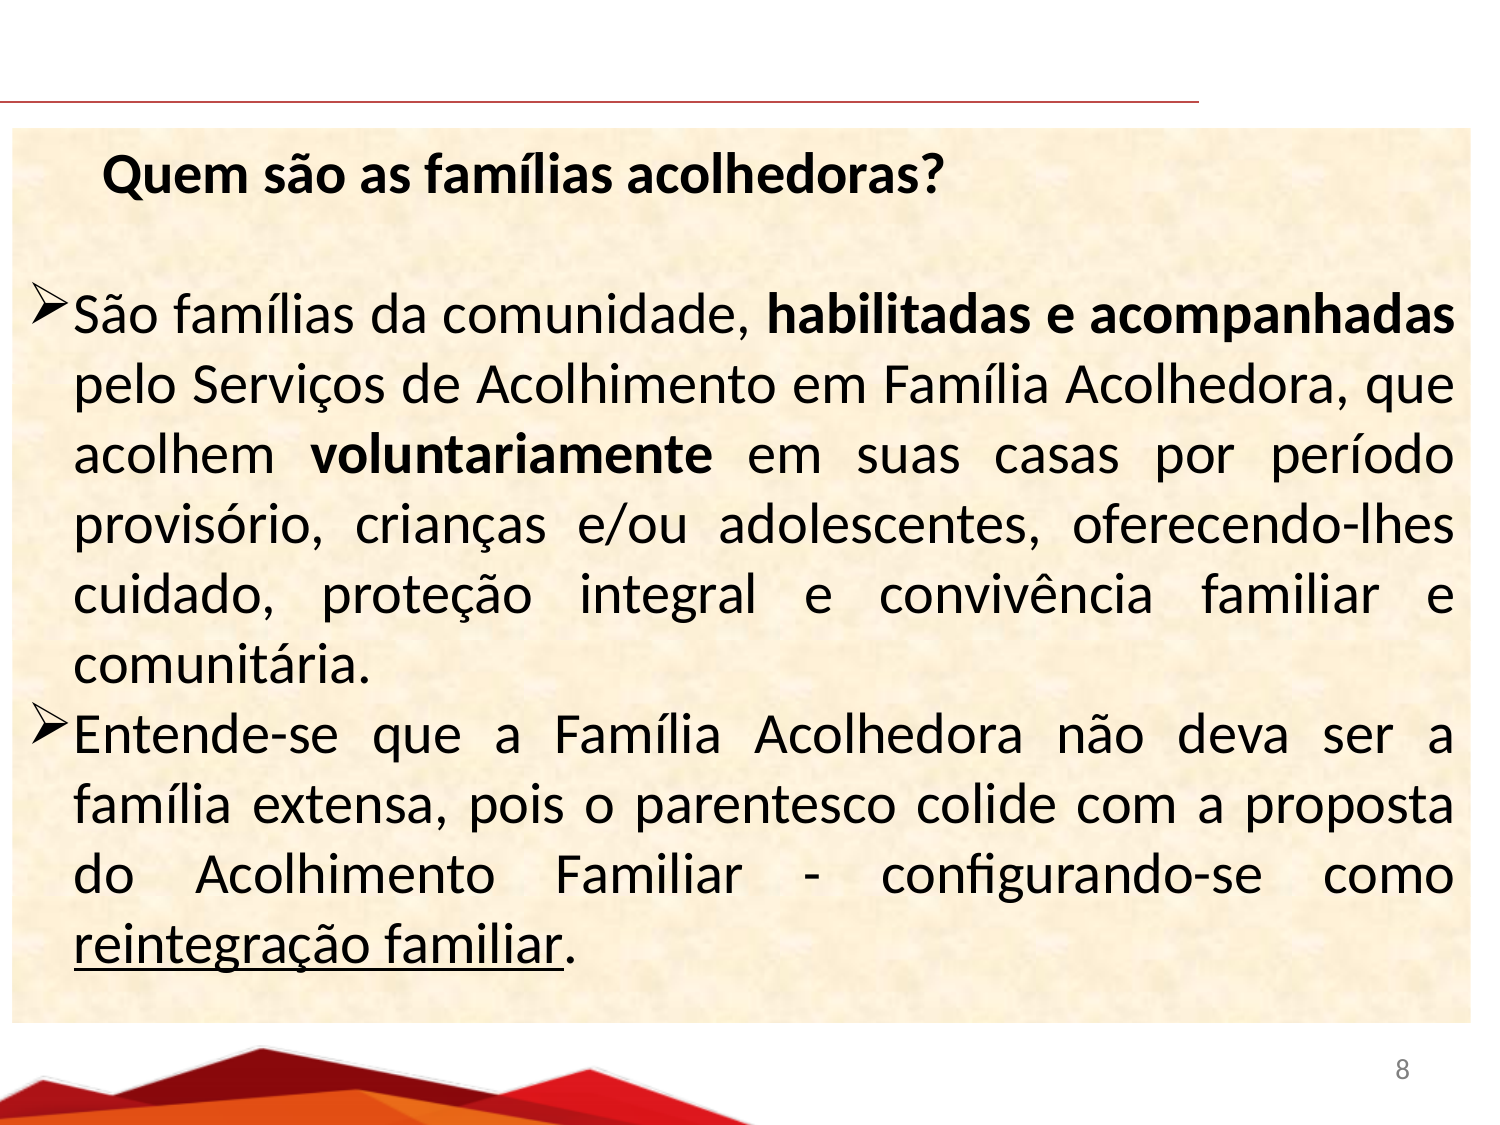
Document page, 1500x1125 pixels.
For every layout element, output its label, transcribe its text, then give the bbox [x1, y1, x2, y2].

text_box Quem são as famílias acolhedoras? São famílias da comunidade, habilitadas e acompanhadas pelo Serviços de Acolhimento em Família Acolhedora, que acolhem voluntariamente em suas casas por período provisório, crianças e/ou adolescentes, oferecendo-lhes cuidado, proteção integral e convivência familiar e comunitária. Entende-se que a Família Acolhedora não deva ser a família extensa, pois o parentesco colide com a proposta do Acolhimento Familiar - configurando-se como reintegração familiar. [12, 128, 1471, 1023]
text_box 8 [1074, 1042, 1425, 1103]
picture [0, 1022, 940, 1125]
